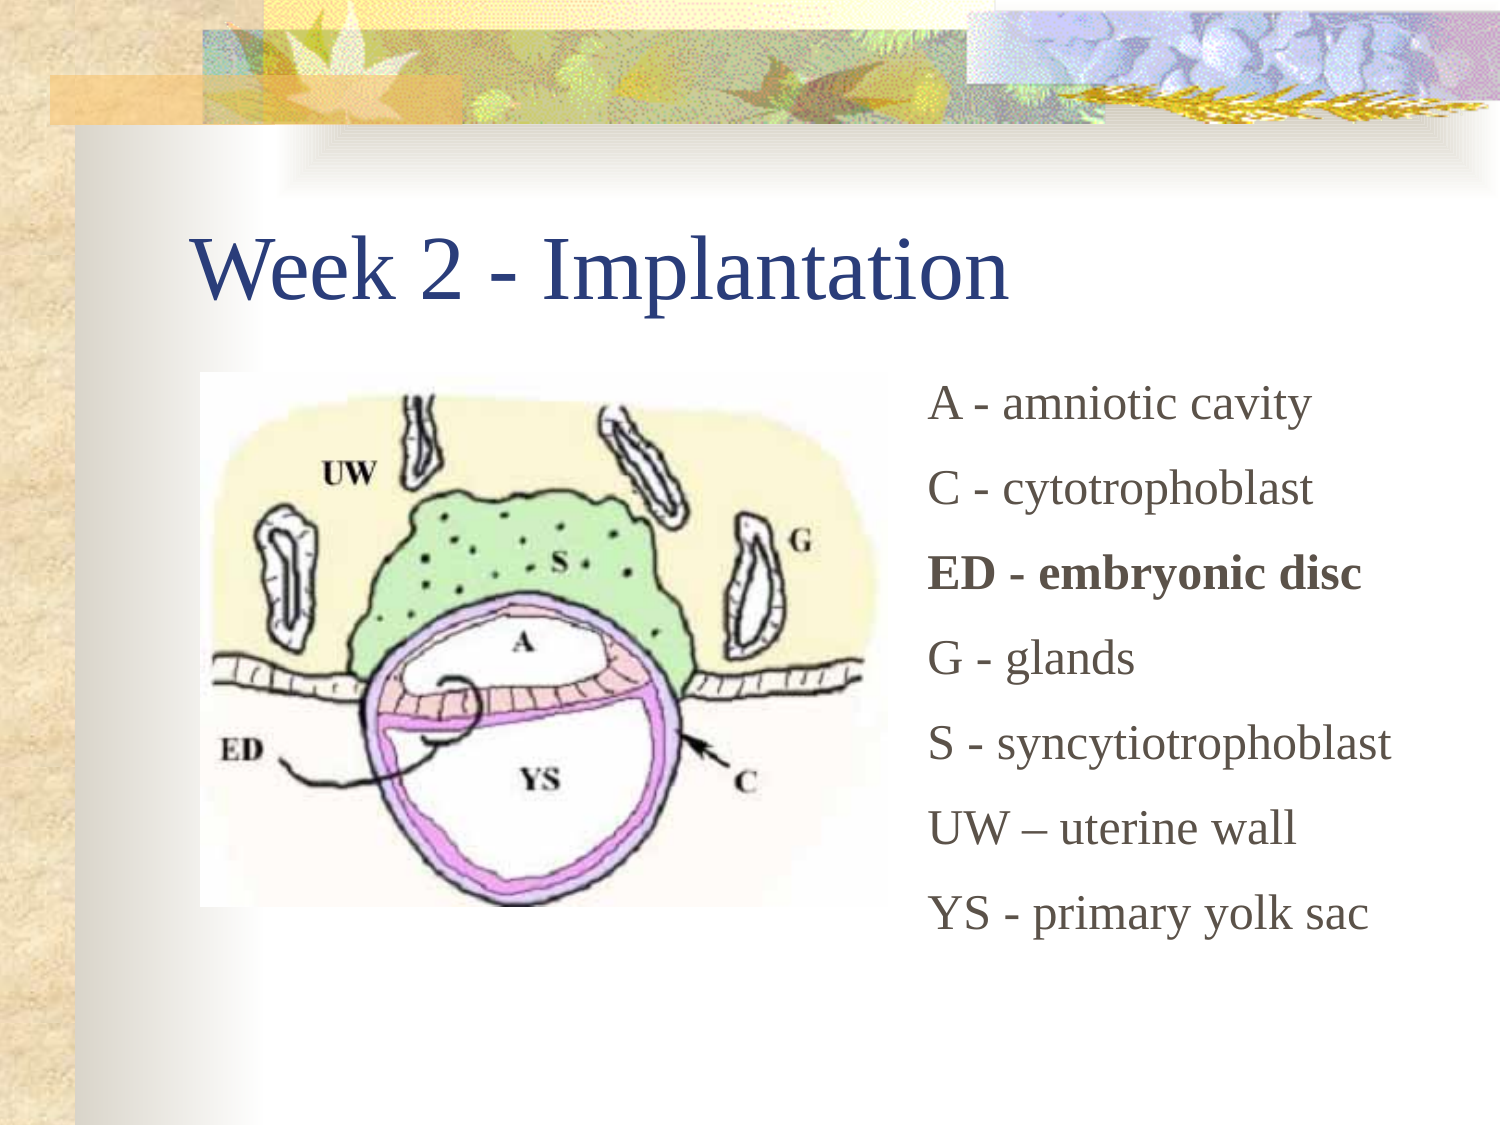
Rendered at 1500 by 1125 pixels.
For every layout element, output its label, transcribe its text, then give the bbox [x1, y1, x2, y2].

picture [199, 371, 888, 907]
picture [0, 0, 1500, 1125]
text_box A - amniotic cavity C - cytotrophoblast ED - embryonic disc G - glands S - syncytiotrophoblast UW – uterine wall YS - primary yolk sac [912, 362, 1450, 948]
title Week 2 - Implantation [174, 137, 1451, 326]
